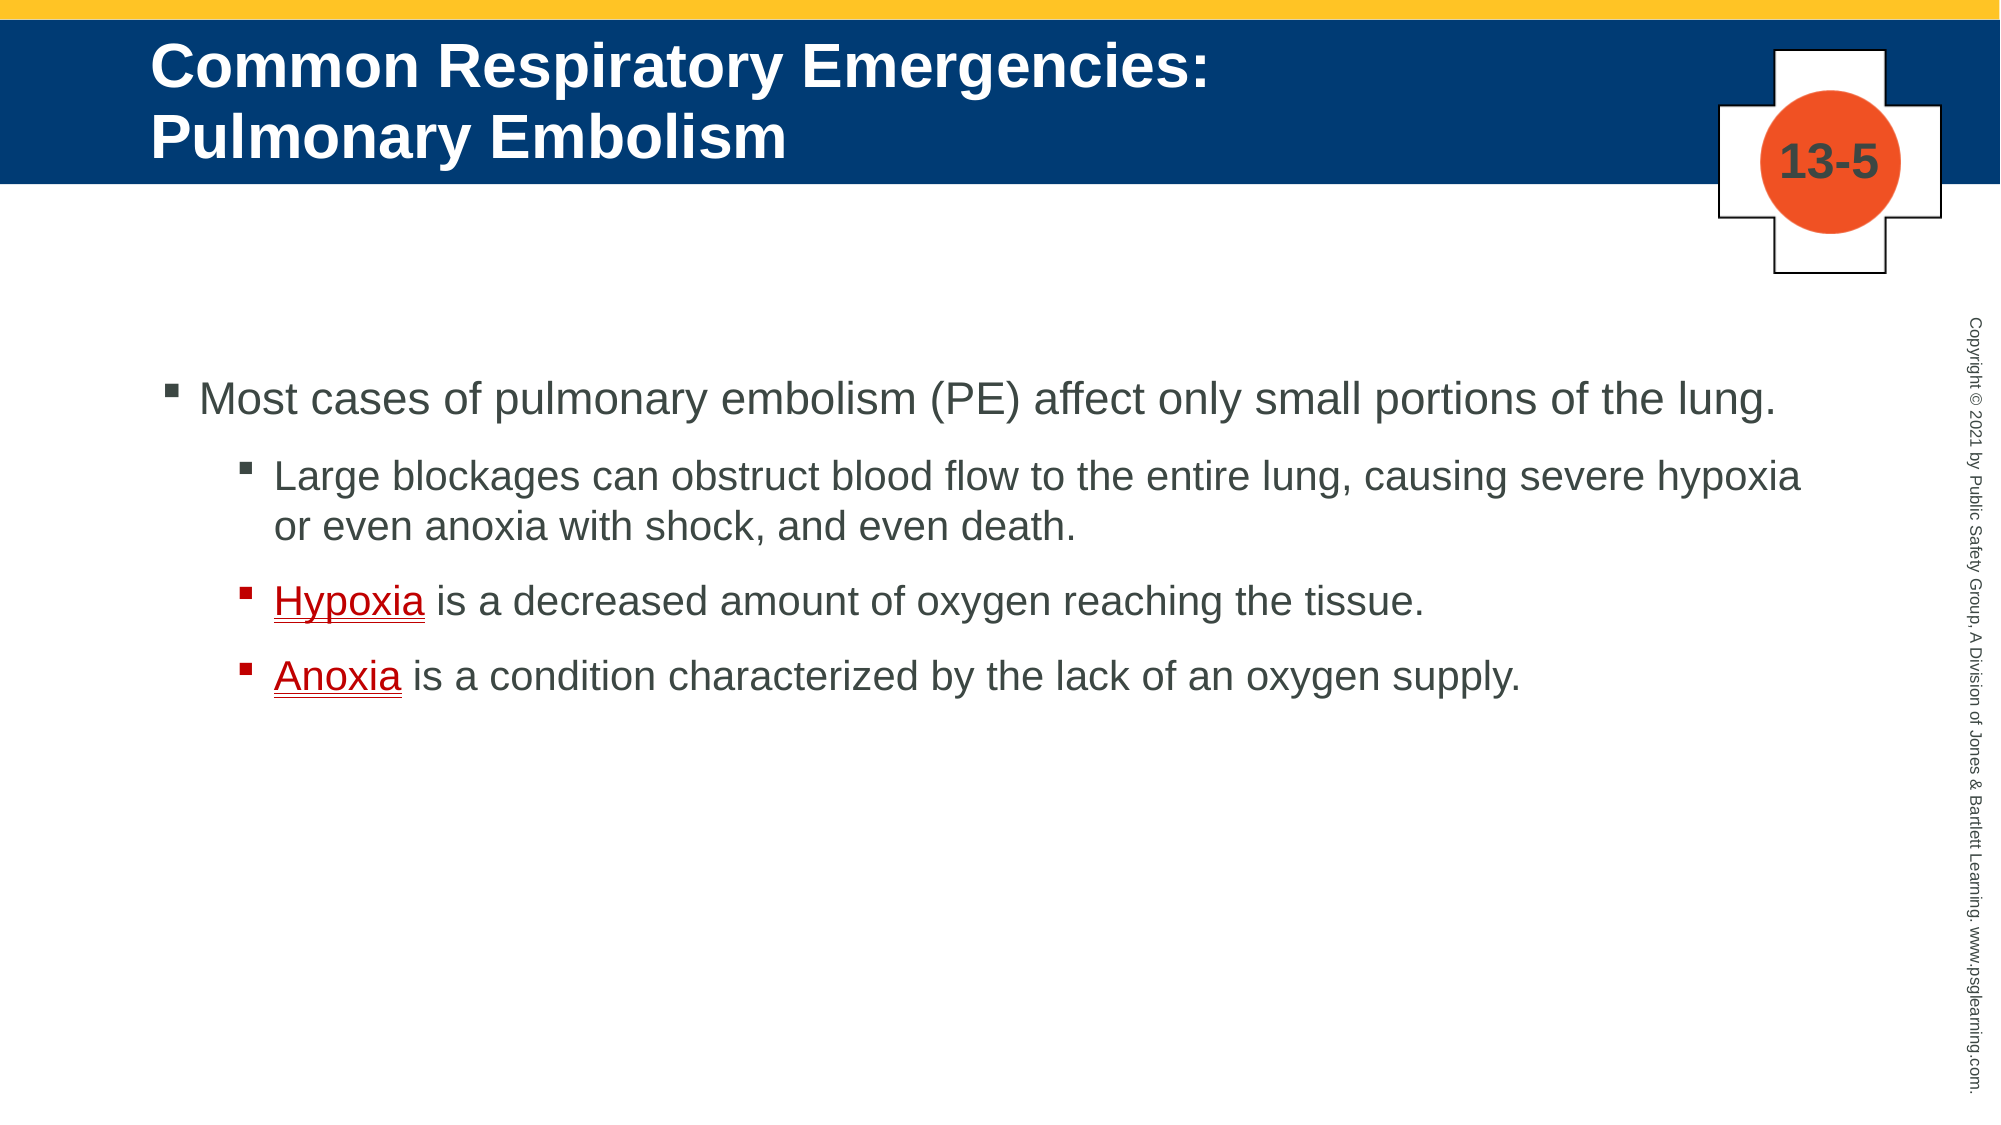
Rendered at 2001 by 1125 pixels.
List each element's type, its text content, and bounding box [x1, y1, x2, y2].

picture [1718, 49, 1942, 274]
title Common Respiratory Emergencies: Pulmonary Embolism [0, 19, 2000, 185]
list Most cases of pulmonary embolism (PE) affect only small portions of the lung. Large blockages can obstruct blood flow to the entire lung, causing severe hypoxia or even anoxia with shock, and even death. Hypoxia is a decreased amount of oxygen reaching the tissue. Anoxia is a condition characterized by the lack of an oxygen supply. [146, 361, 1859, 1016]
